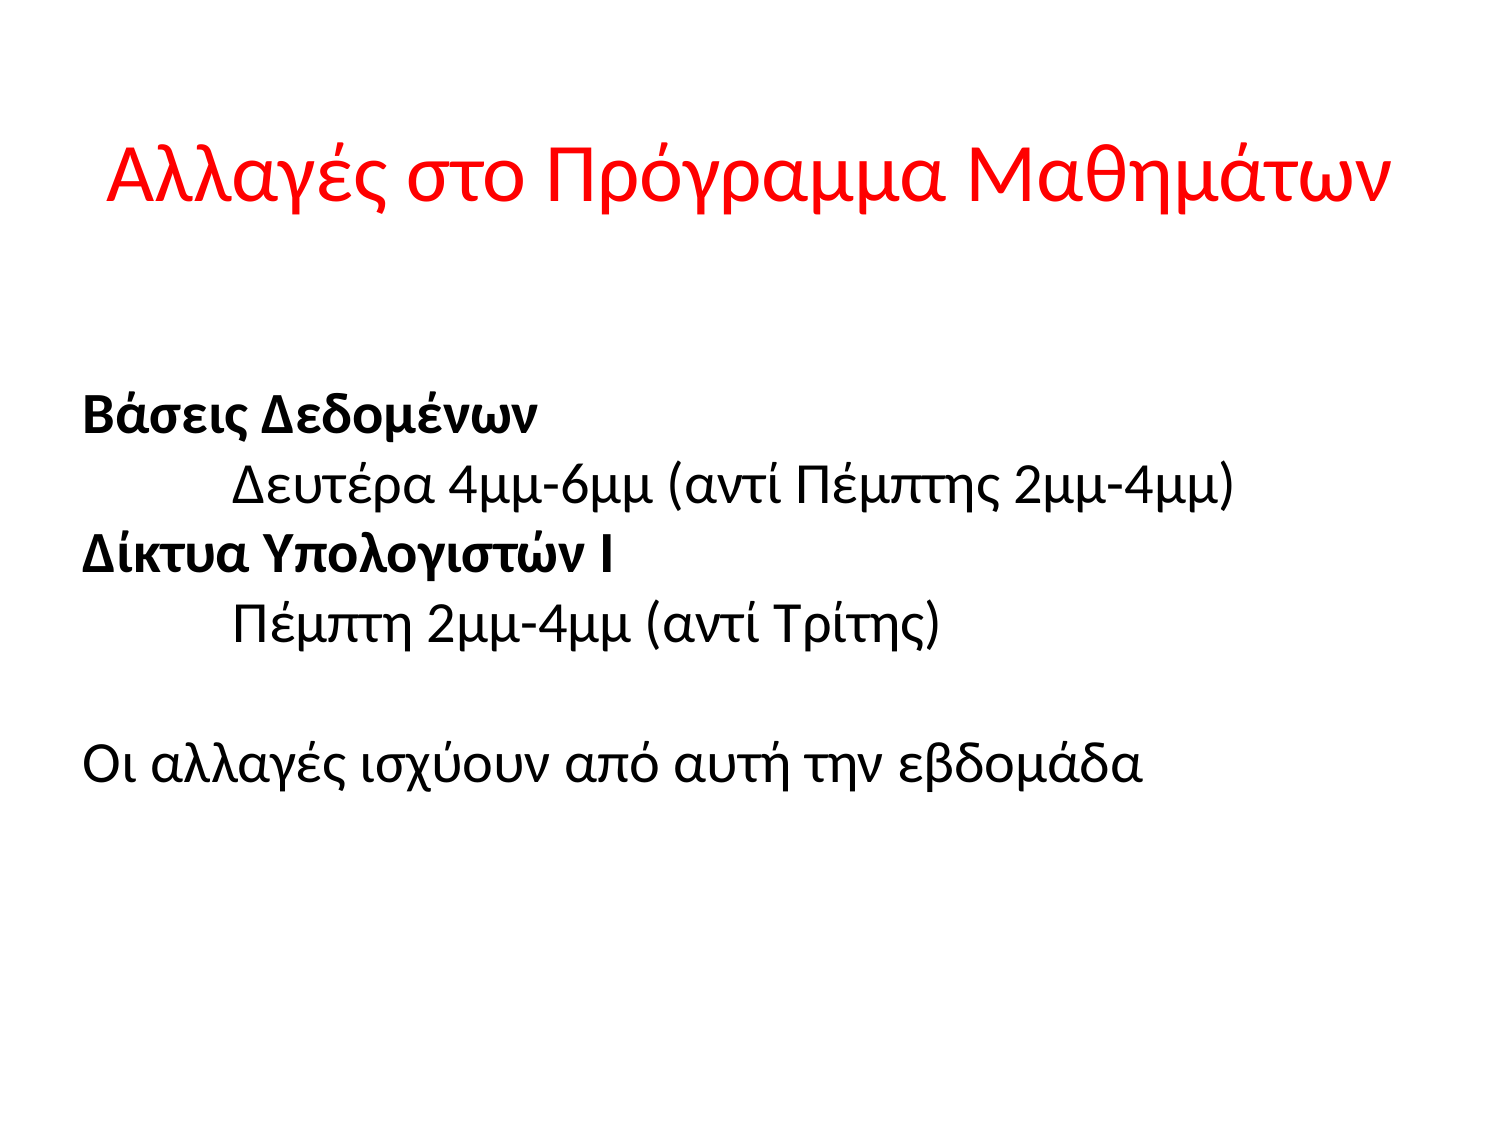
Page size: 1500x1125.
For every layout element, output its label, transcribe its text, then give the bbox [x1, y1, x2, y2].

text_box Βάσεις Δεδομένων Δευτέρα 4μμ-6μμ (αντί Πέμπτης 2μμ-4μμ) Δίκτυα Υπολογιστών Ι Πέμπτη 2μμ-4μμ (αντί Τρίτης) Οι αλλαγές ισχύουν από αυτή την εβδομάδα [68, 367, 1432, 872]
text_box Αλλαγές στο Πρόγραμμα Μαθημάτων [45, 111, 1455, 226]
